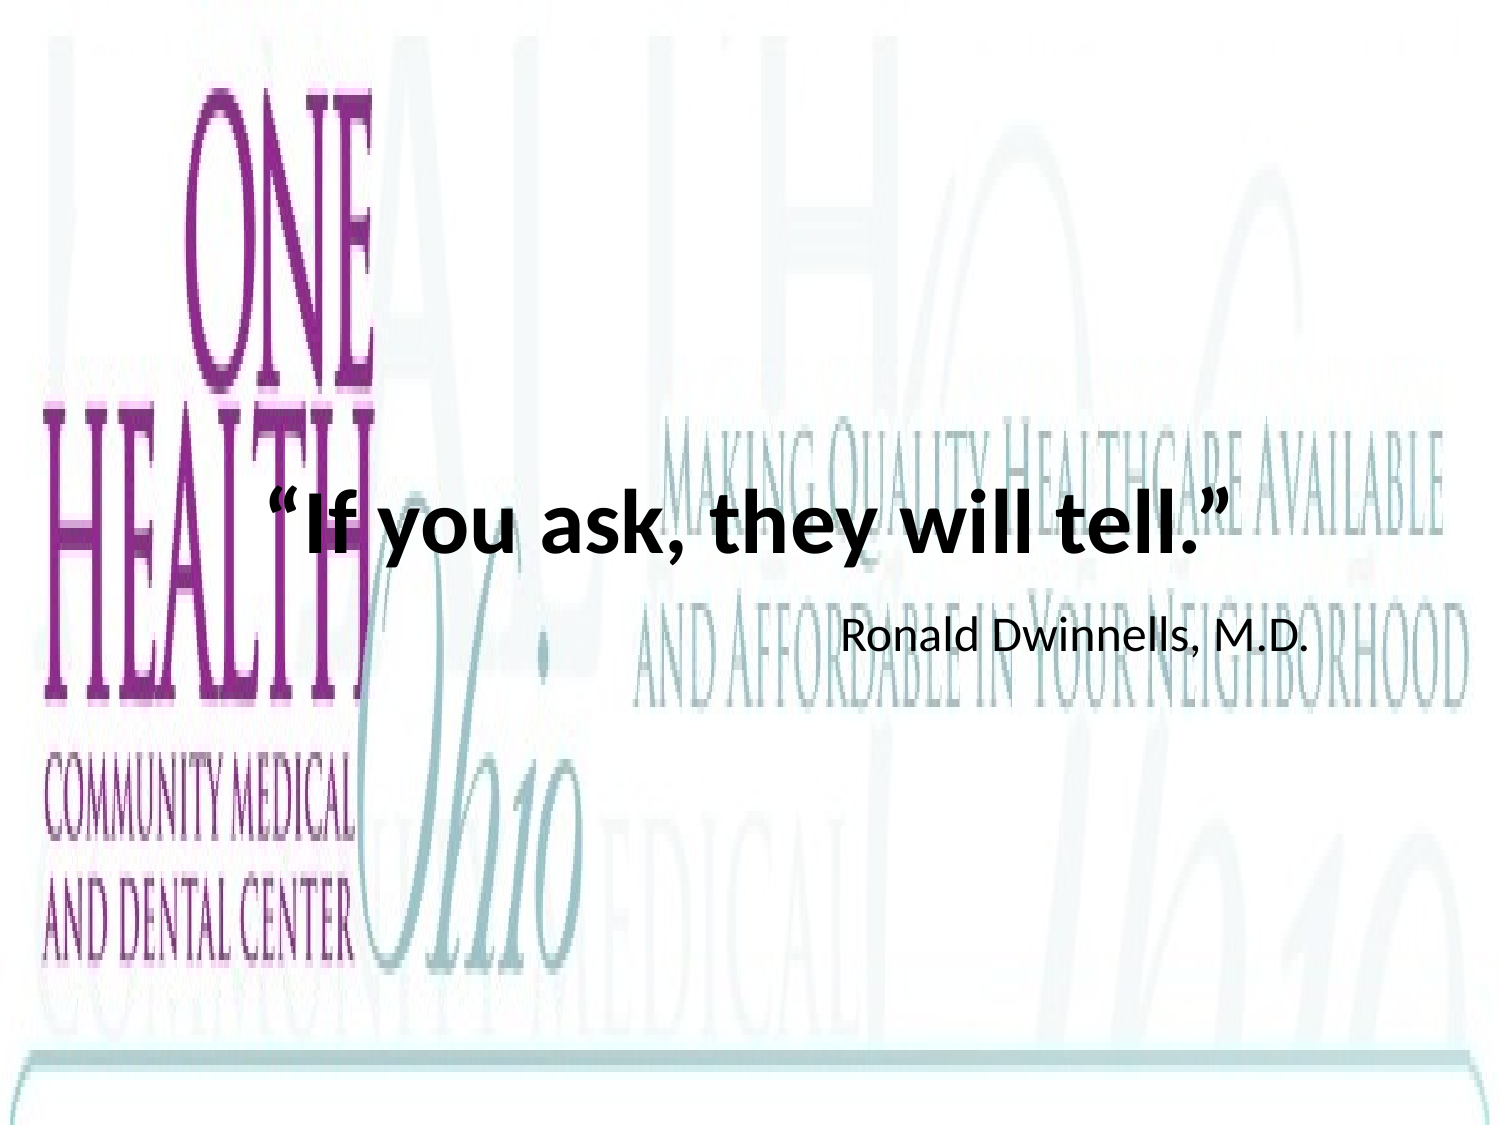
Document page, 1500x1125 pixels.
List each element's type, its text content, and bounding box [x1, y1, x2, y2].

picture [0, 0, 1500, 1125]
list “If you ask, they will tell.” Ronald Dwinnells, M.D. [75, 262, 1425, 1005]
